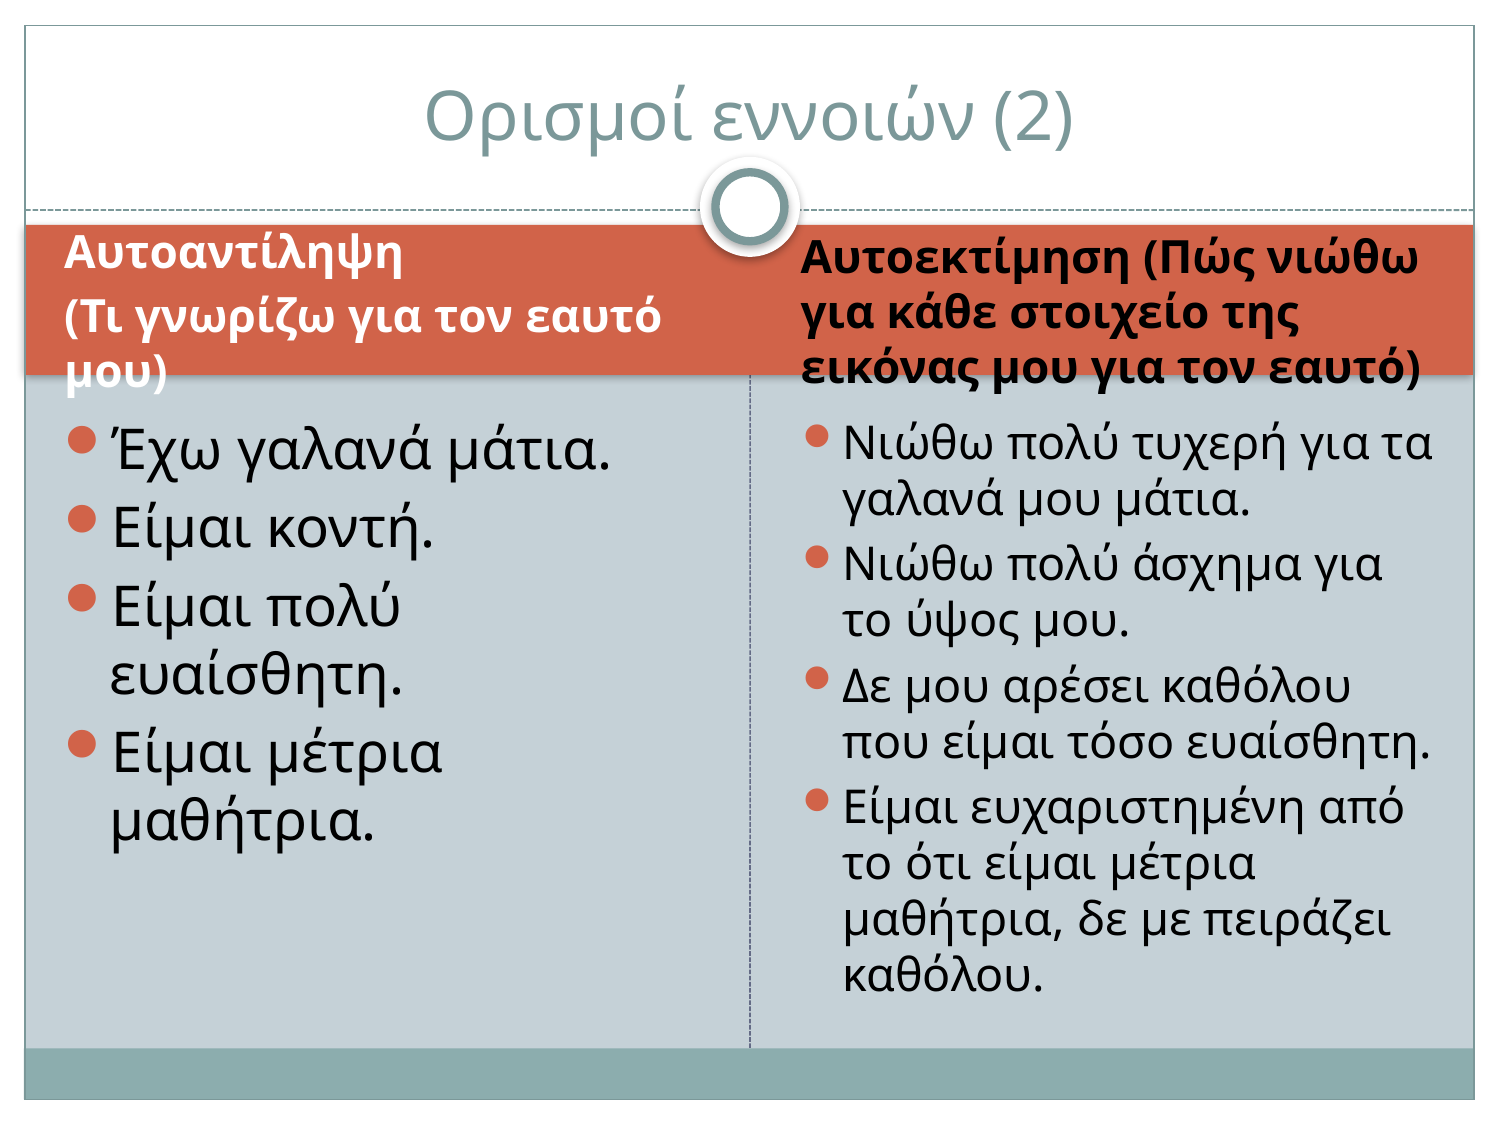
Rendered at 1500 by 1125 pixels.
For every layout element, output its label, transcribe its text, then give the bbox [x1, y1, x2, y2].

list Νιώθω πολύ τυχερή για τα γαλανά μου μάτια. Νιώθω πολύ άσχημα για το ύψος μου. Δε μου αρέσει καθόλου που είμαι τόσο ευαίσθητη. Είμαι ευχαριστημένη από το ότι είμαι μέτρια μαθήτρια, δε με πειράζει καθόλου. [787, 405, 1450, 1033]
list Αυτοαντίληψη (Τι γνωρίζω για τον εαυτό μου) [48, 249, 714, 371]
list Αυτοεκτίμηση (Πώς νιώθω για κάθε στοιχείο της εικόνας μου για τον εαυτό) [785, 249, 1450, 371]
list Έχω γαλανά μάτια. Είμαι κοντή. Είμαι πολύ ευαίσθητη. Είμαι μέτρια μαθήτρια. [49, 405, 713, 1032]
title Ορισμοί εννοιών (2) [49, 37, 1450, 162]
